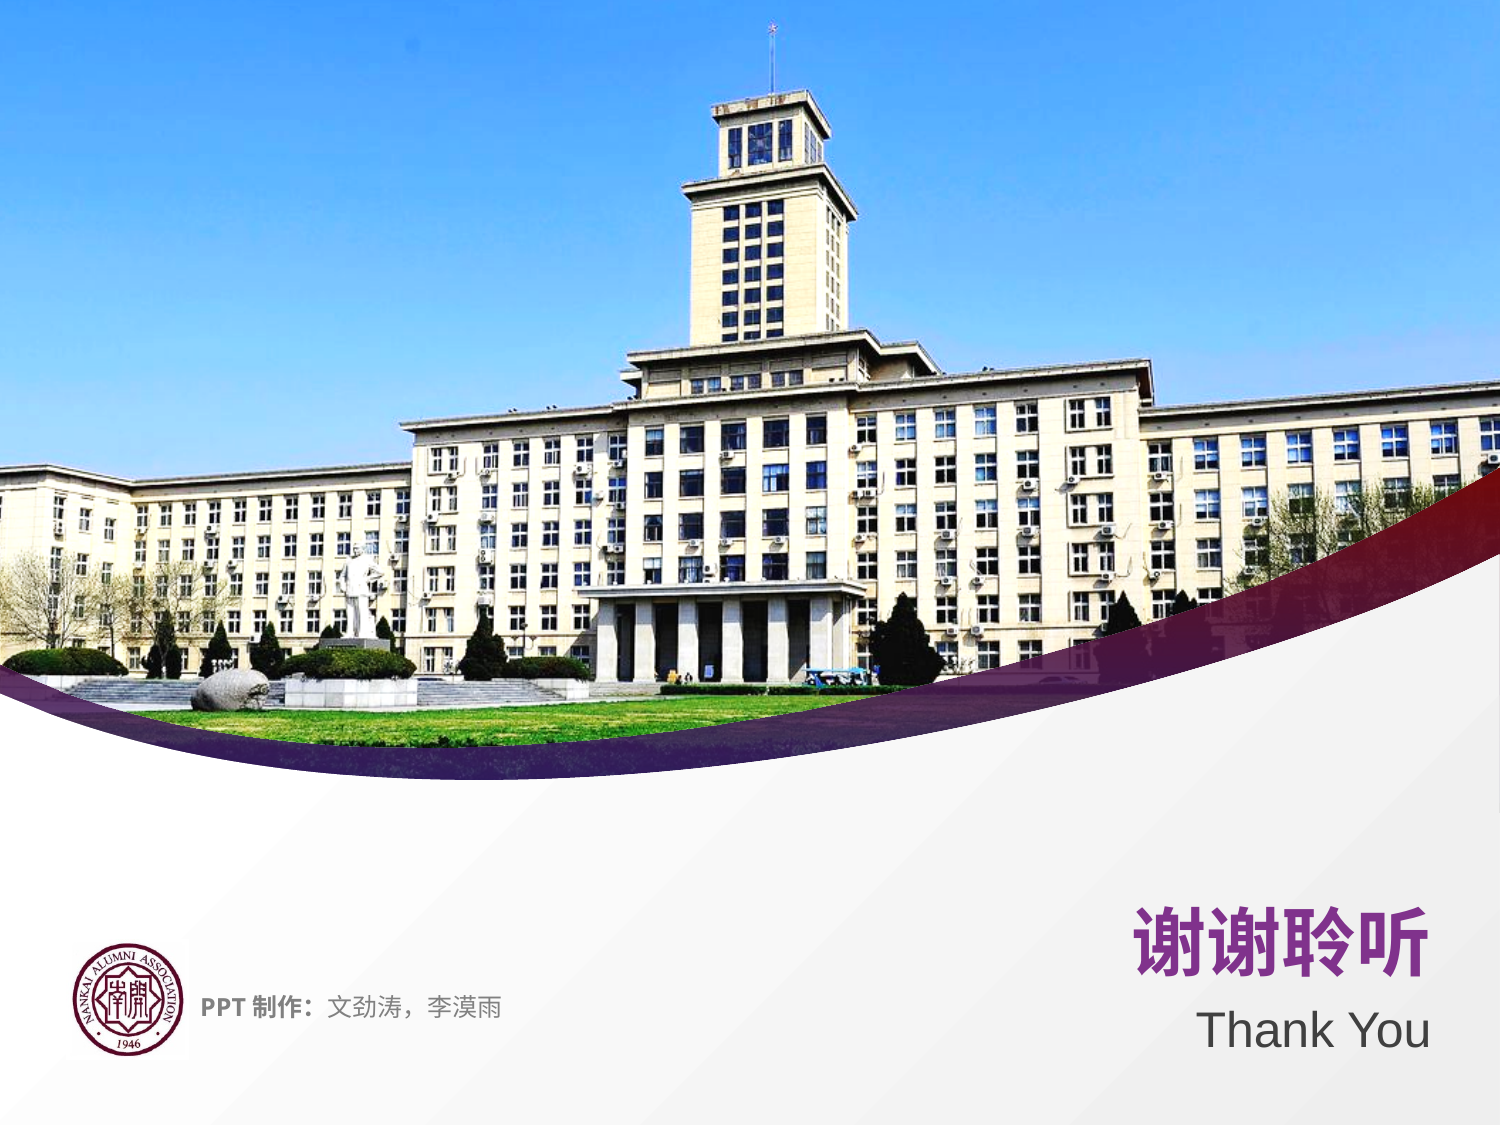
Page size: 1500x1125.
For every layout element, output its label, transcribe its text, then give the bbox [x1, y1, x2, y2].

text_box [0, 821, 1500, 1125]
picture [65, 939, 189, 1060]
text_box PPT制作：文劲涛，李漠雨 [194, 968, 518, 1029]
picture [0, 0, 1500, 813]
text_box 谢谢聆听 Thank You [1080, 870, 1447, 1065]
